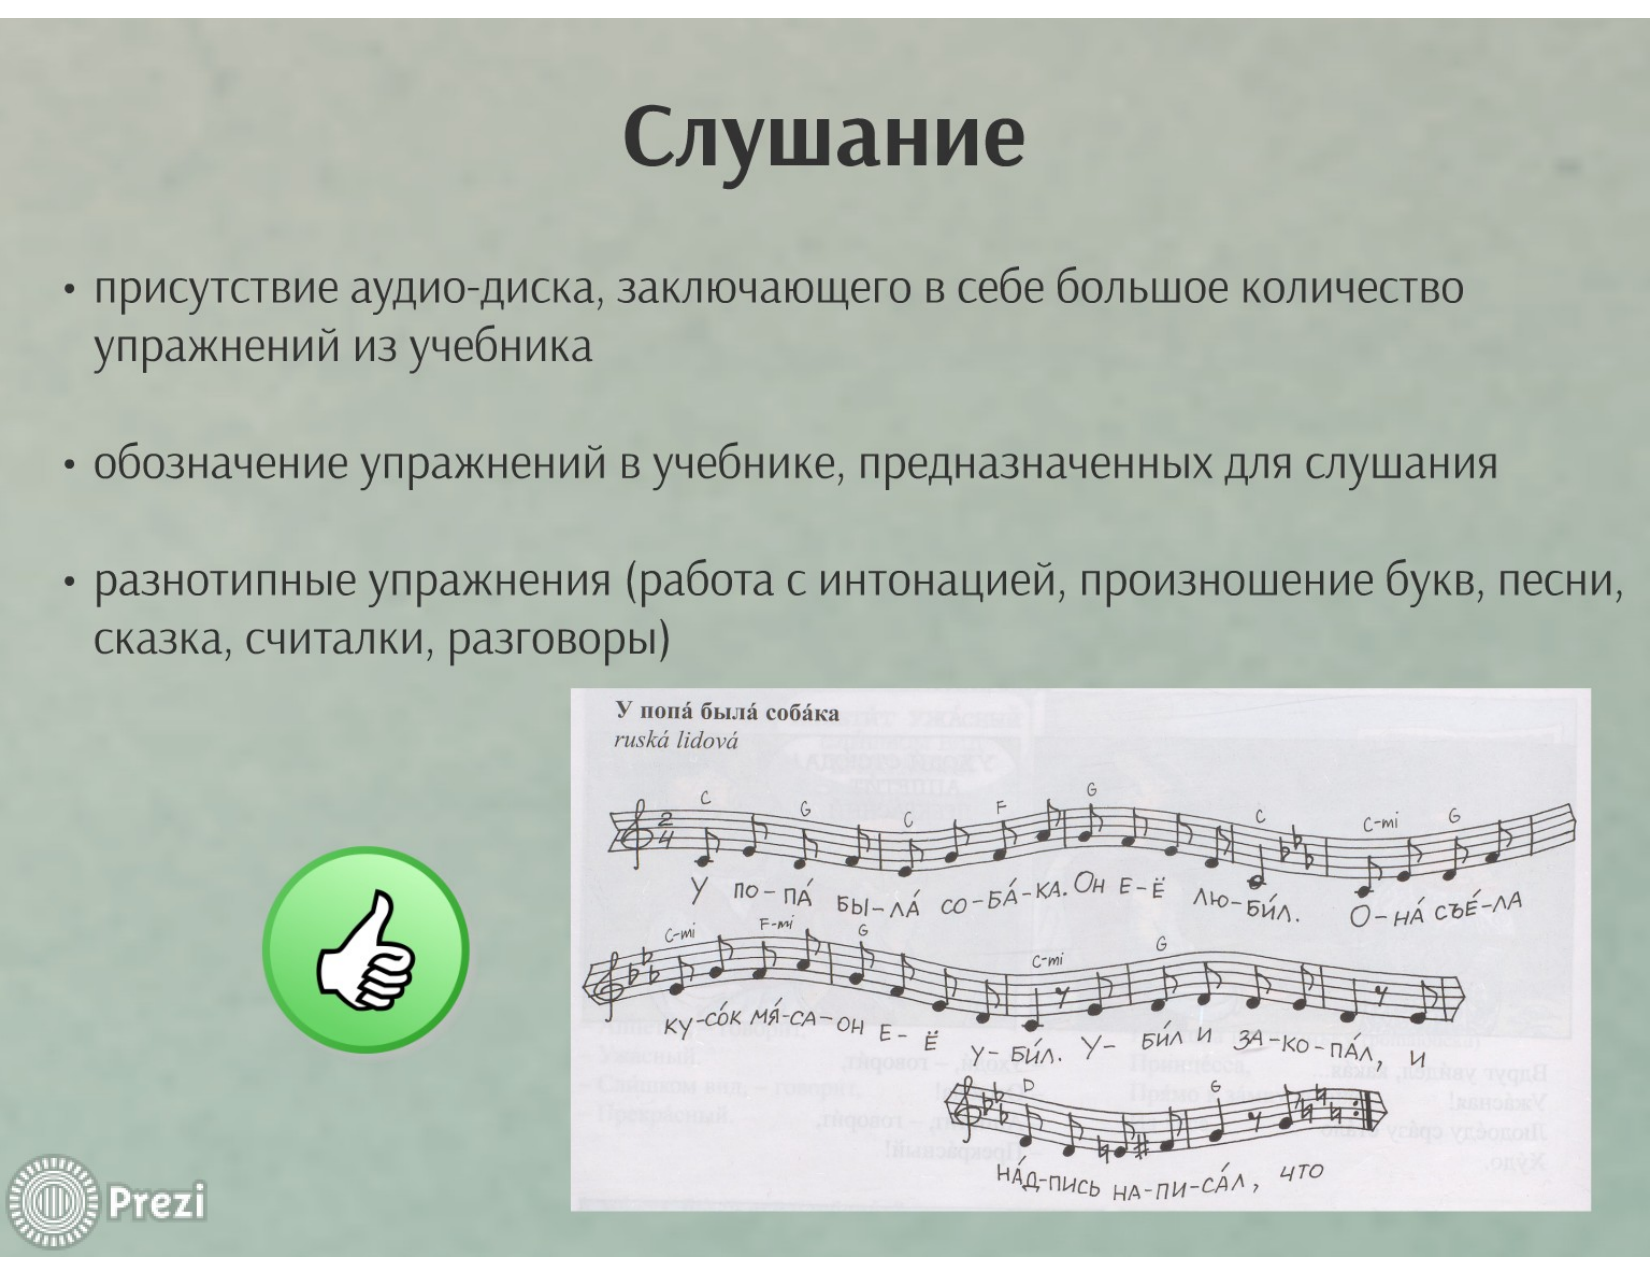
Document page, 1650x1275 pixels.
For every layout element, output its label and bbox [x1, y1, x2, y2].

text_box [0, 18, 1650, 1257]
